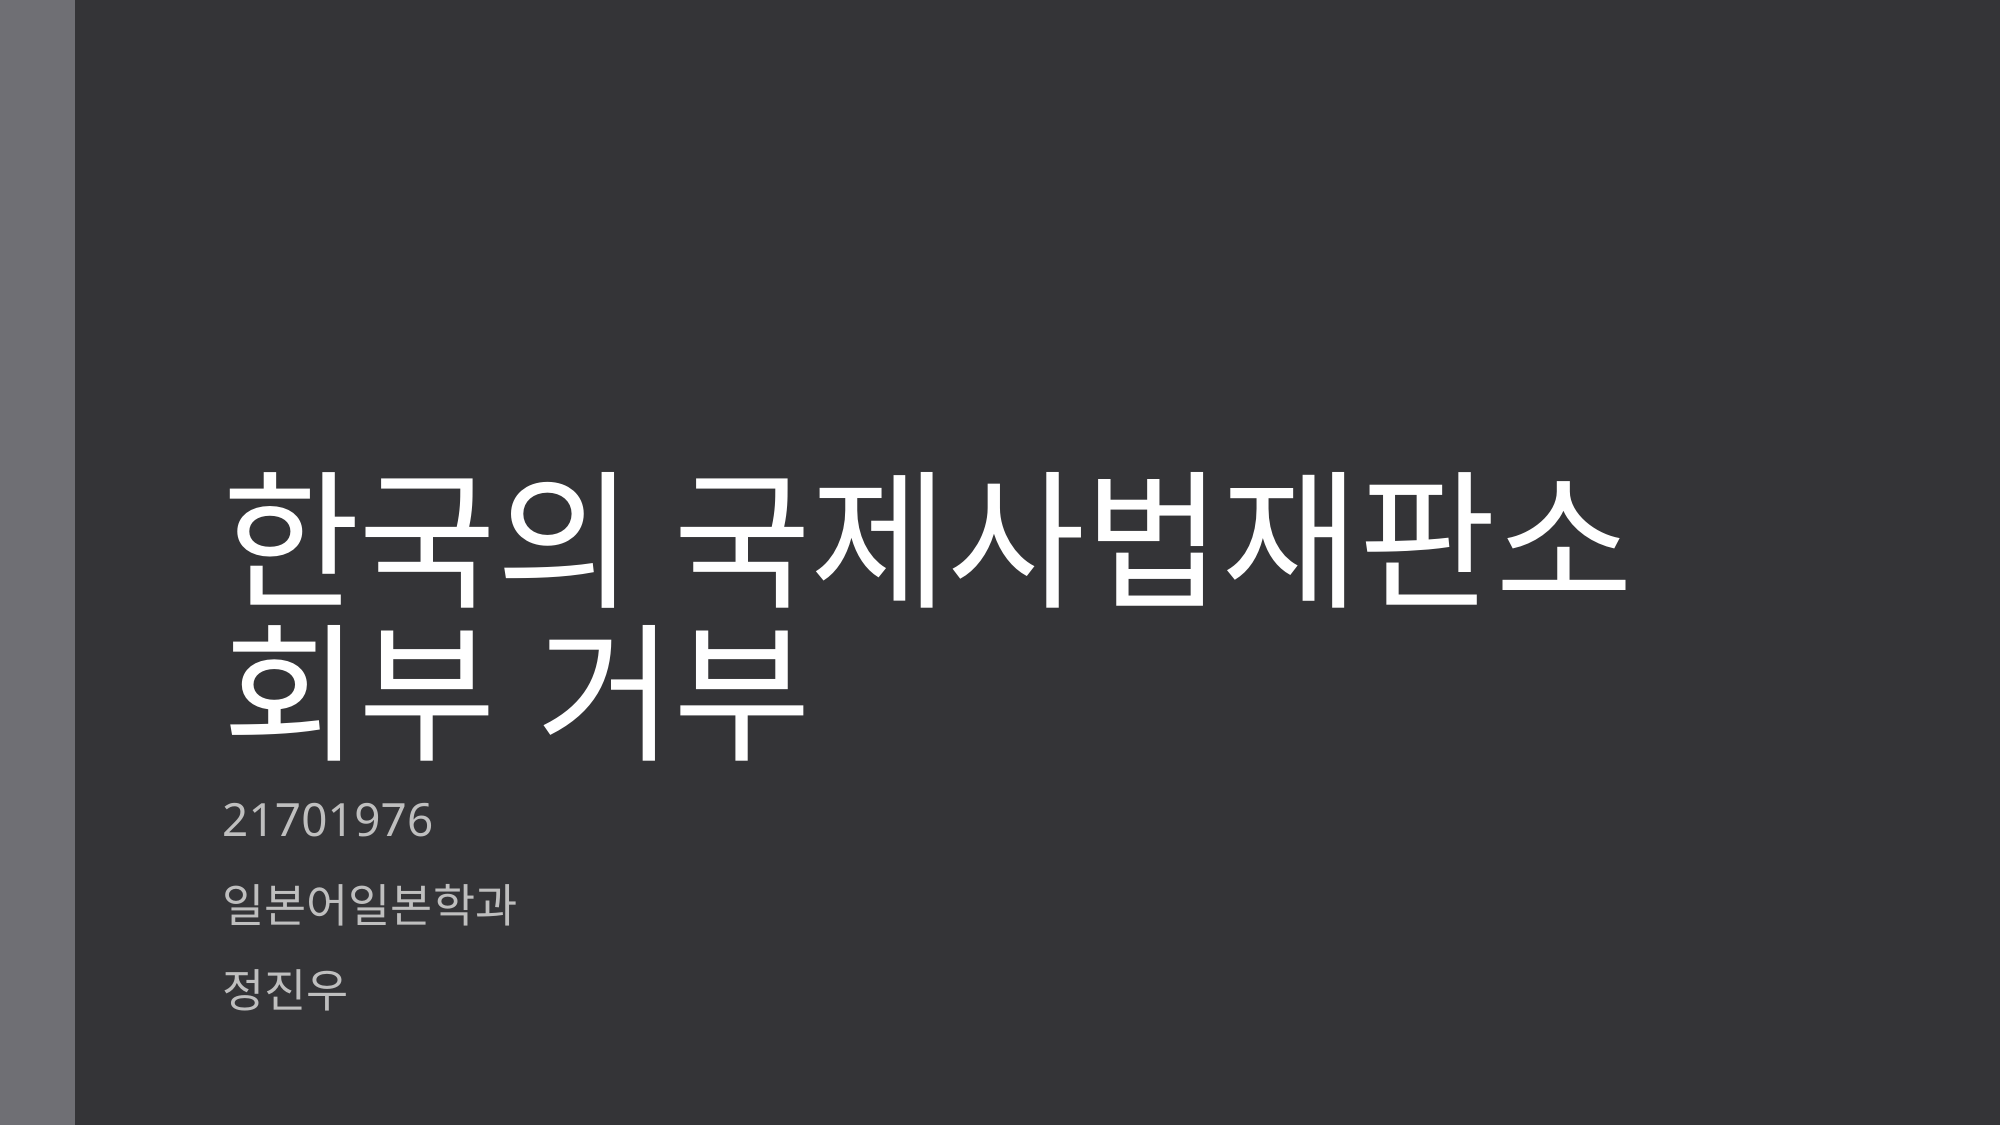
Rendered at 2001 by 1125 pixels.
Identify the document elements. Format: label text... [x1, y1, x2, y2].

subtitle 21701976 일본어일본학과 정진우 [206, 787, 1752, 1065]
title 한국의 국제사법재판소 회부 거부 [206, 124, 1752, 787]
